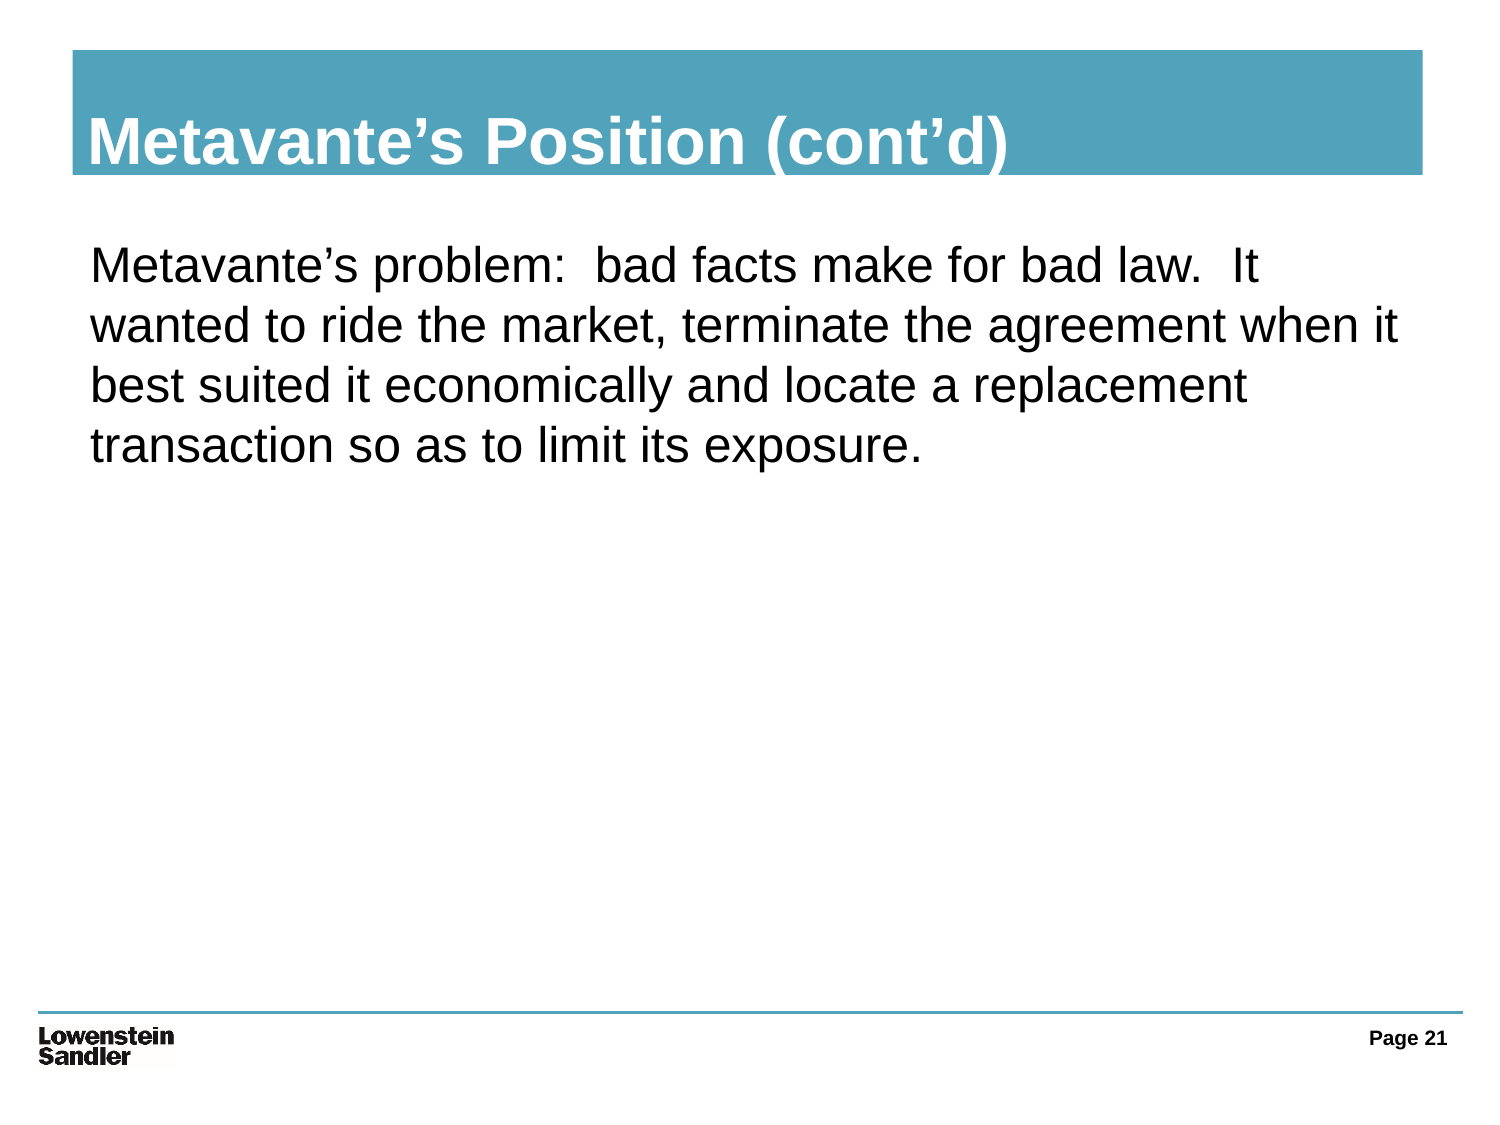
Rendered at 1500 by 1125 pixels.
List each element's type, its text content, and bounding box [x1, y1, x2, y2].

title Metavante’s Position (cont’d) [72, 50, 1423, 175]
list Metavante’s problem: bad facts make for bad law. It wanted to ride the market, terminate the agreement when it best suited it economically and locate a replacement transaction so as to limit its exposure. [75, 224, 1425, 900]
picture [37, 1025, 175, 1069]
slide_number Page 21 [1062, 1016, 1463, 1100]
